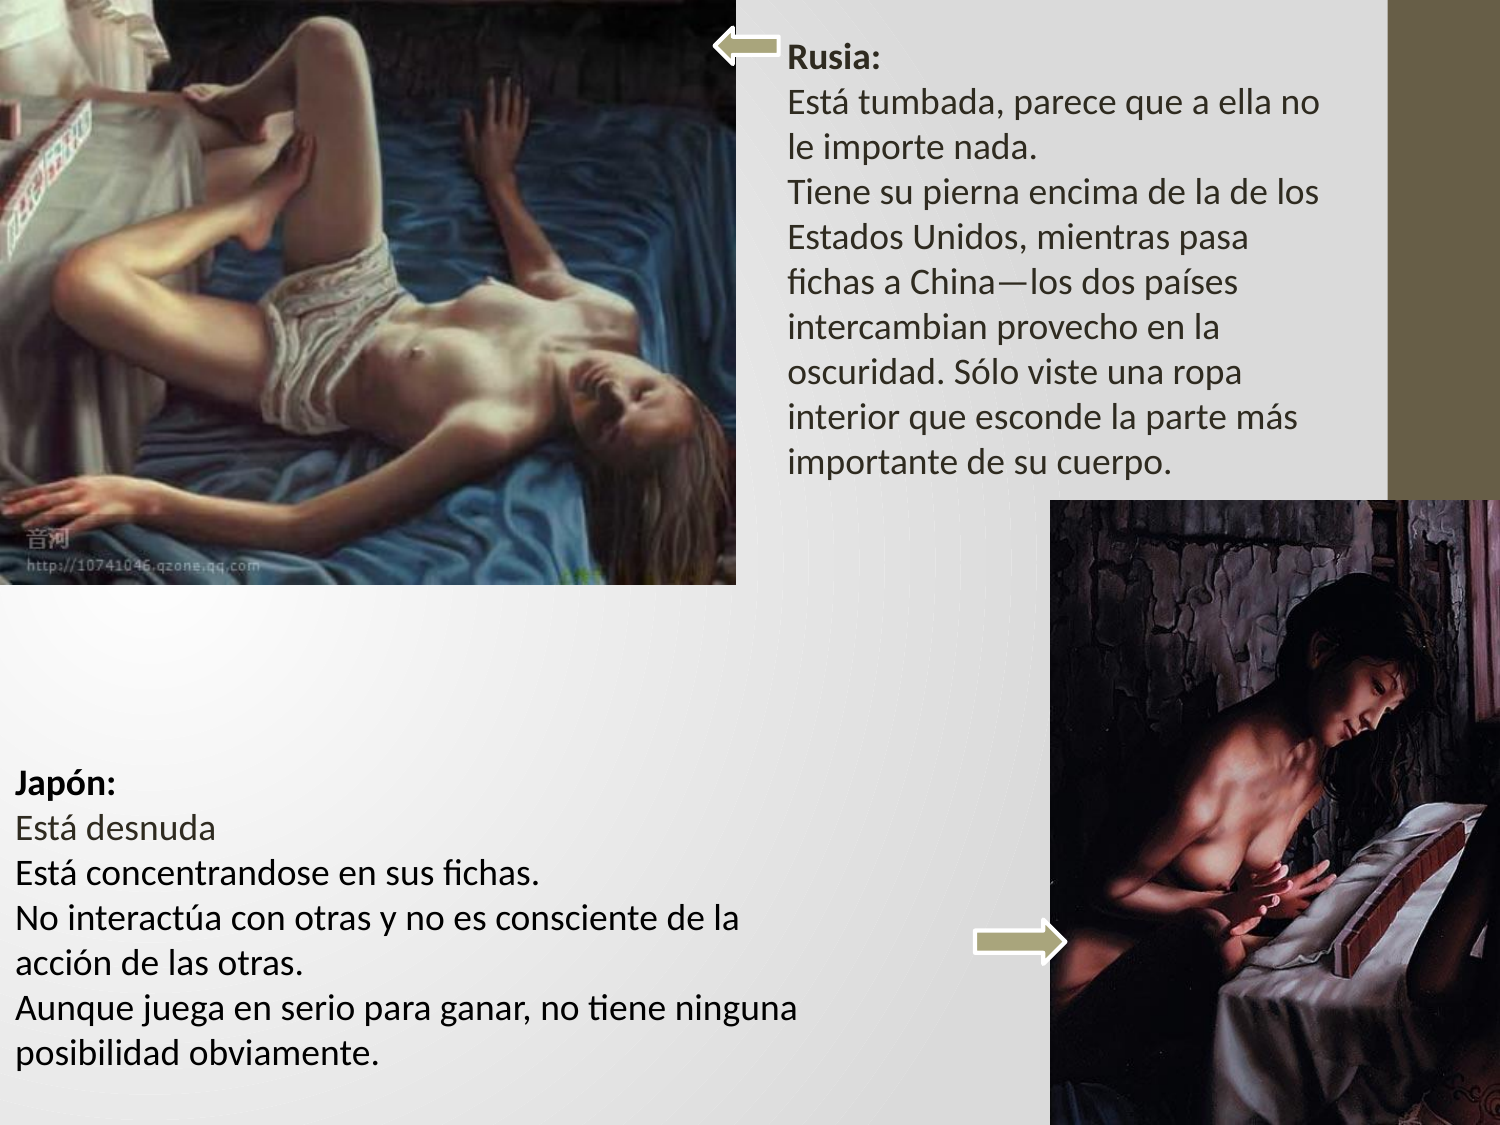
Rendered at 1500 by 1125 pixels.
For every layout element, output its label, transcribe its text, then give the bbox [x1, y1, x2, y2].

picture [0, 0, 737, 585]
text_box Japón: Está desnuda Está concentrandose en sus fichas. No interactúa con otras y no es consciente de la acción de las otras. Aunque juega en serio para ganar, no tiene ninguna posibilidad obviamente. [0, 742, 836, 1097]
text_box [972, 917, 1046, 966]
text_box [747, 34, 781, 57]
picture [1049, 500, 1500, 1125]
text_box Rusia: Está tumbada, parece que a ella no le importe nada. Tiene su pierna encima de la de los Estados Unidos, mientras pasa fichas a China—los dos países intercambian provecho en la oscuridad. Sólo viste una ropa interior que esconde la parte más importante de su cuerpo. [772, 24, 1359, 631]
